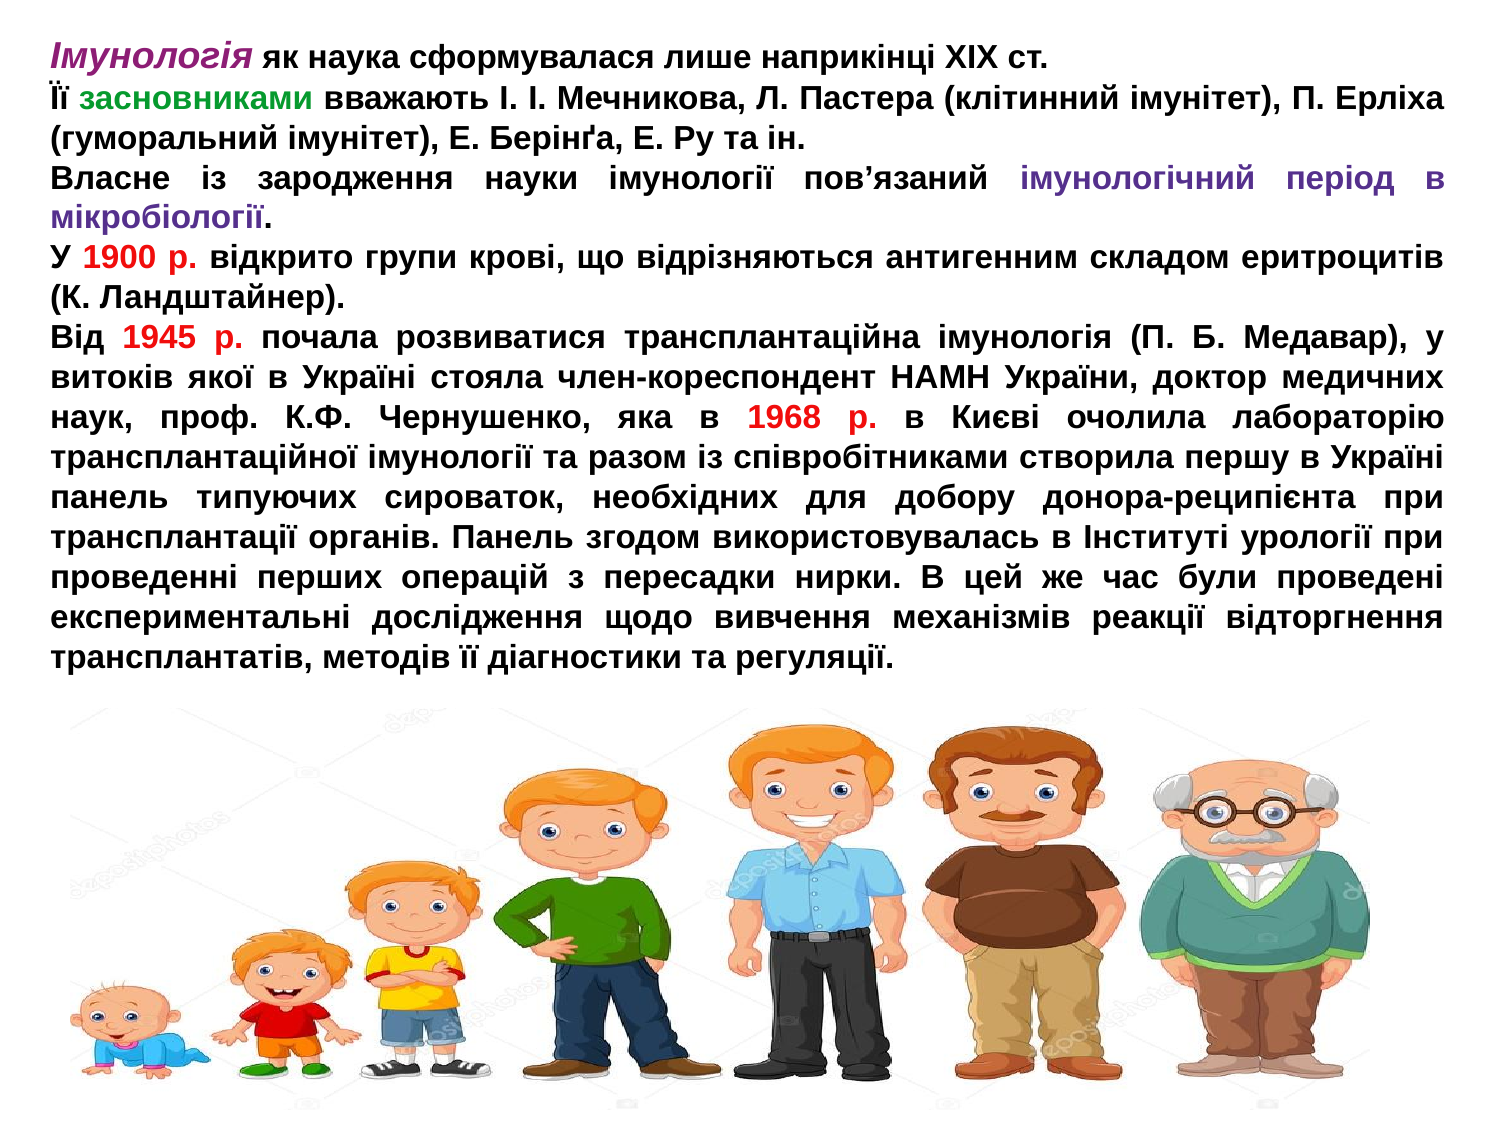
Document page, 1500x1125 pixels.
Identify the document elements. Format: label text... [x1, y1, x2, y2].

text_box Імунологія як наука сформувалася лише наприкінці XIX ст. Її засновниками вважають І. І. Мечникова, Л. Пастера (клітинний імунітет), П. Ерліха (гуморальний імунітет), Е. Берінґа, Е. Ру та ін. Власне із зародження науки імунології пов’язаний імунологічний період в мікробіології. У 1900 р. відкрито групи крові, що відрізняються антигенним складом еритроцитів (К. Ландштайнер). Від 1945 р. почала розвиватися трансплантаційна імунологія (П. Б. Медавар), у витоків якої в Україні стояла член-кореспондент НАМН України, доктор медичних наук, проф. К.Ф. Чернушенко, яка в 1968 р. в Києві очолила лабораторію трансплантаційної імунології та разом із співробітниками створила першу в Україні панель типуючих сироваток, необхідних для добору донора-реципієнта при трансплантації органів. Панель згодом використовувалась в Інституті урології при проведенні перших операцій з пересадки нирки. В цей же час були проведені експериментальні дослідження щодо вивчення механізмів реакції відторгнення трансплантатів, методів її діагностики та регуляції. [35, 23, 1461, 762]
picture [70, 708, 1371, 1110]
